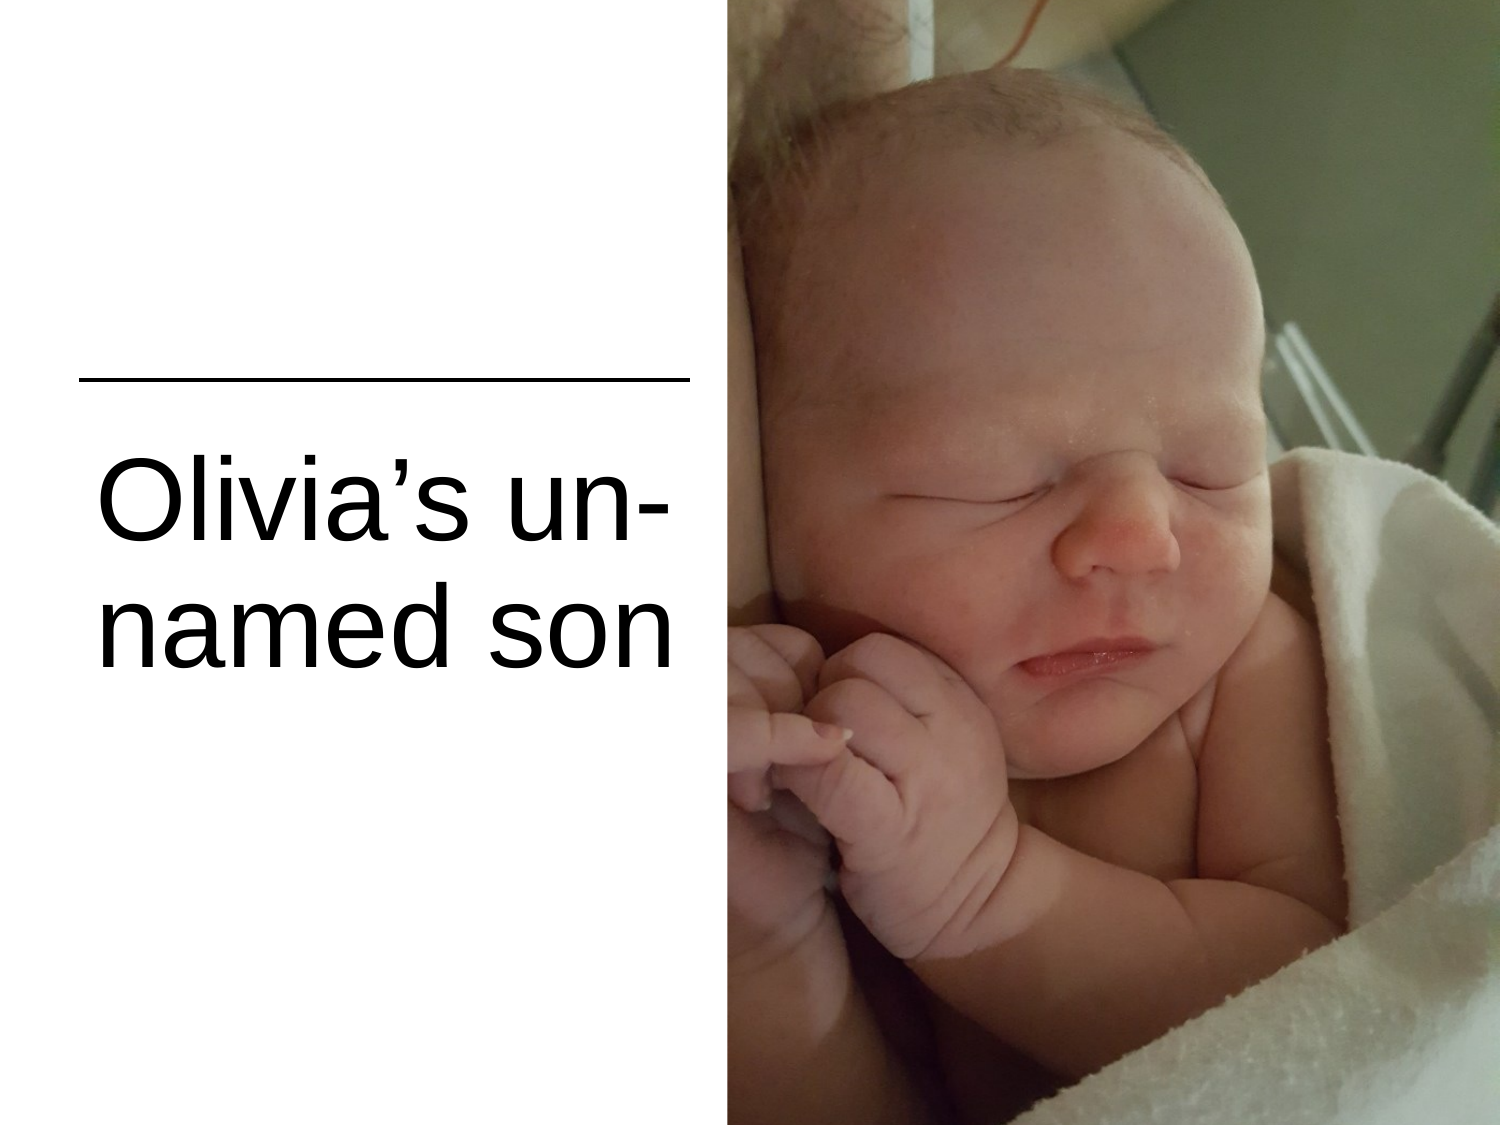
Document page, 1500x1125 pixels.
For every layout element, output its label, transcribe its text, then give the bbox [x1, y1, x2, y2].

title Olivia’s un-named son [80, 431, 694, 825]
text_box [0, 0, 725, 1125]
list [727, 0, 1500, 1125]
